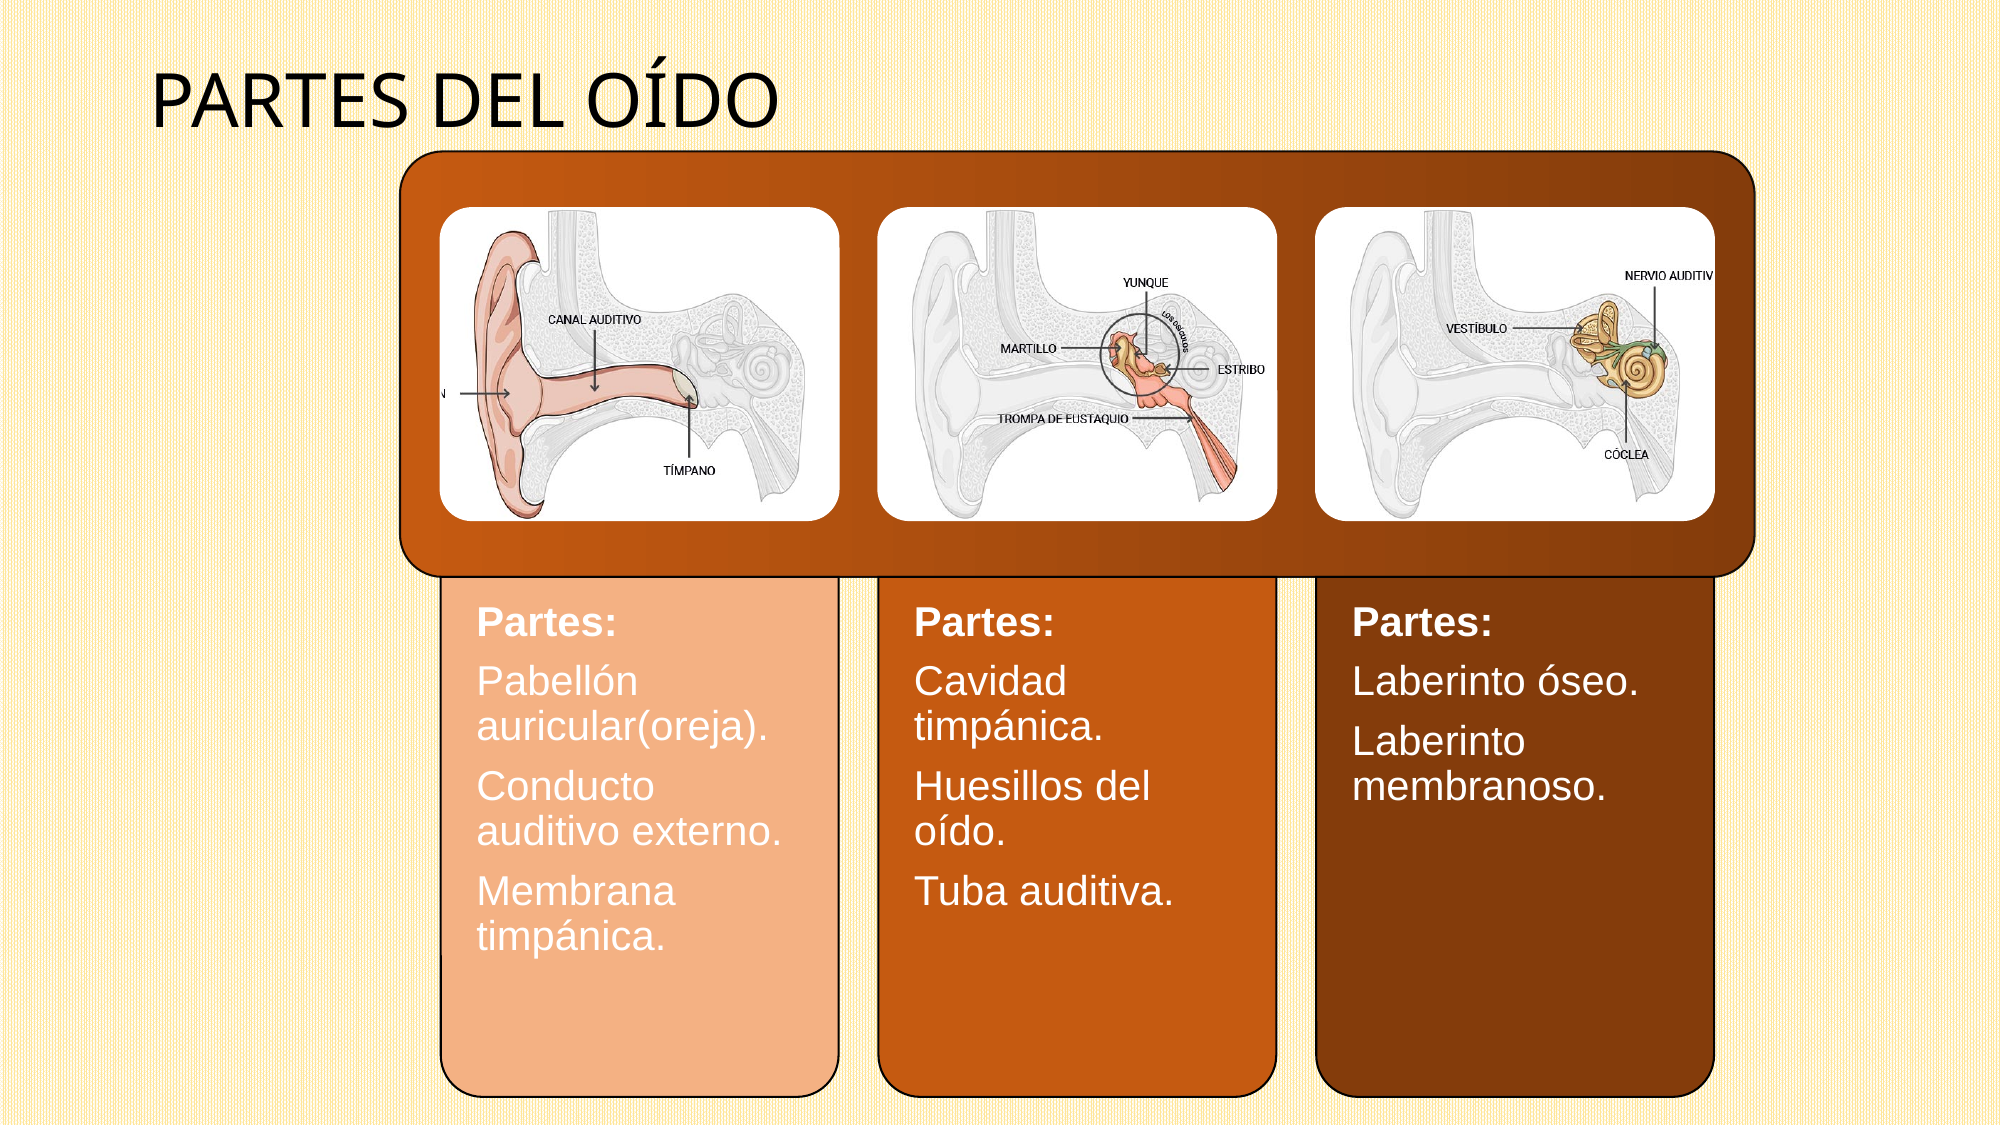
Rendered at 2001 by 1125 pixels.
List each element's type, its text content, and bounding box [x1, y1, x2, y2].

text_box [399, 151, 1755, 1097]
text_box PARTES DEL OÍDO [134, 45, 798, 150]
